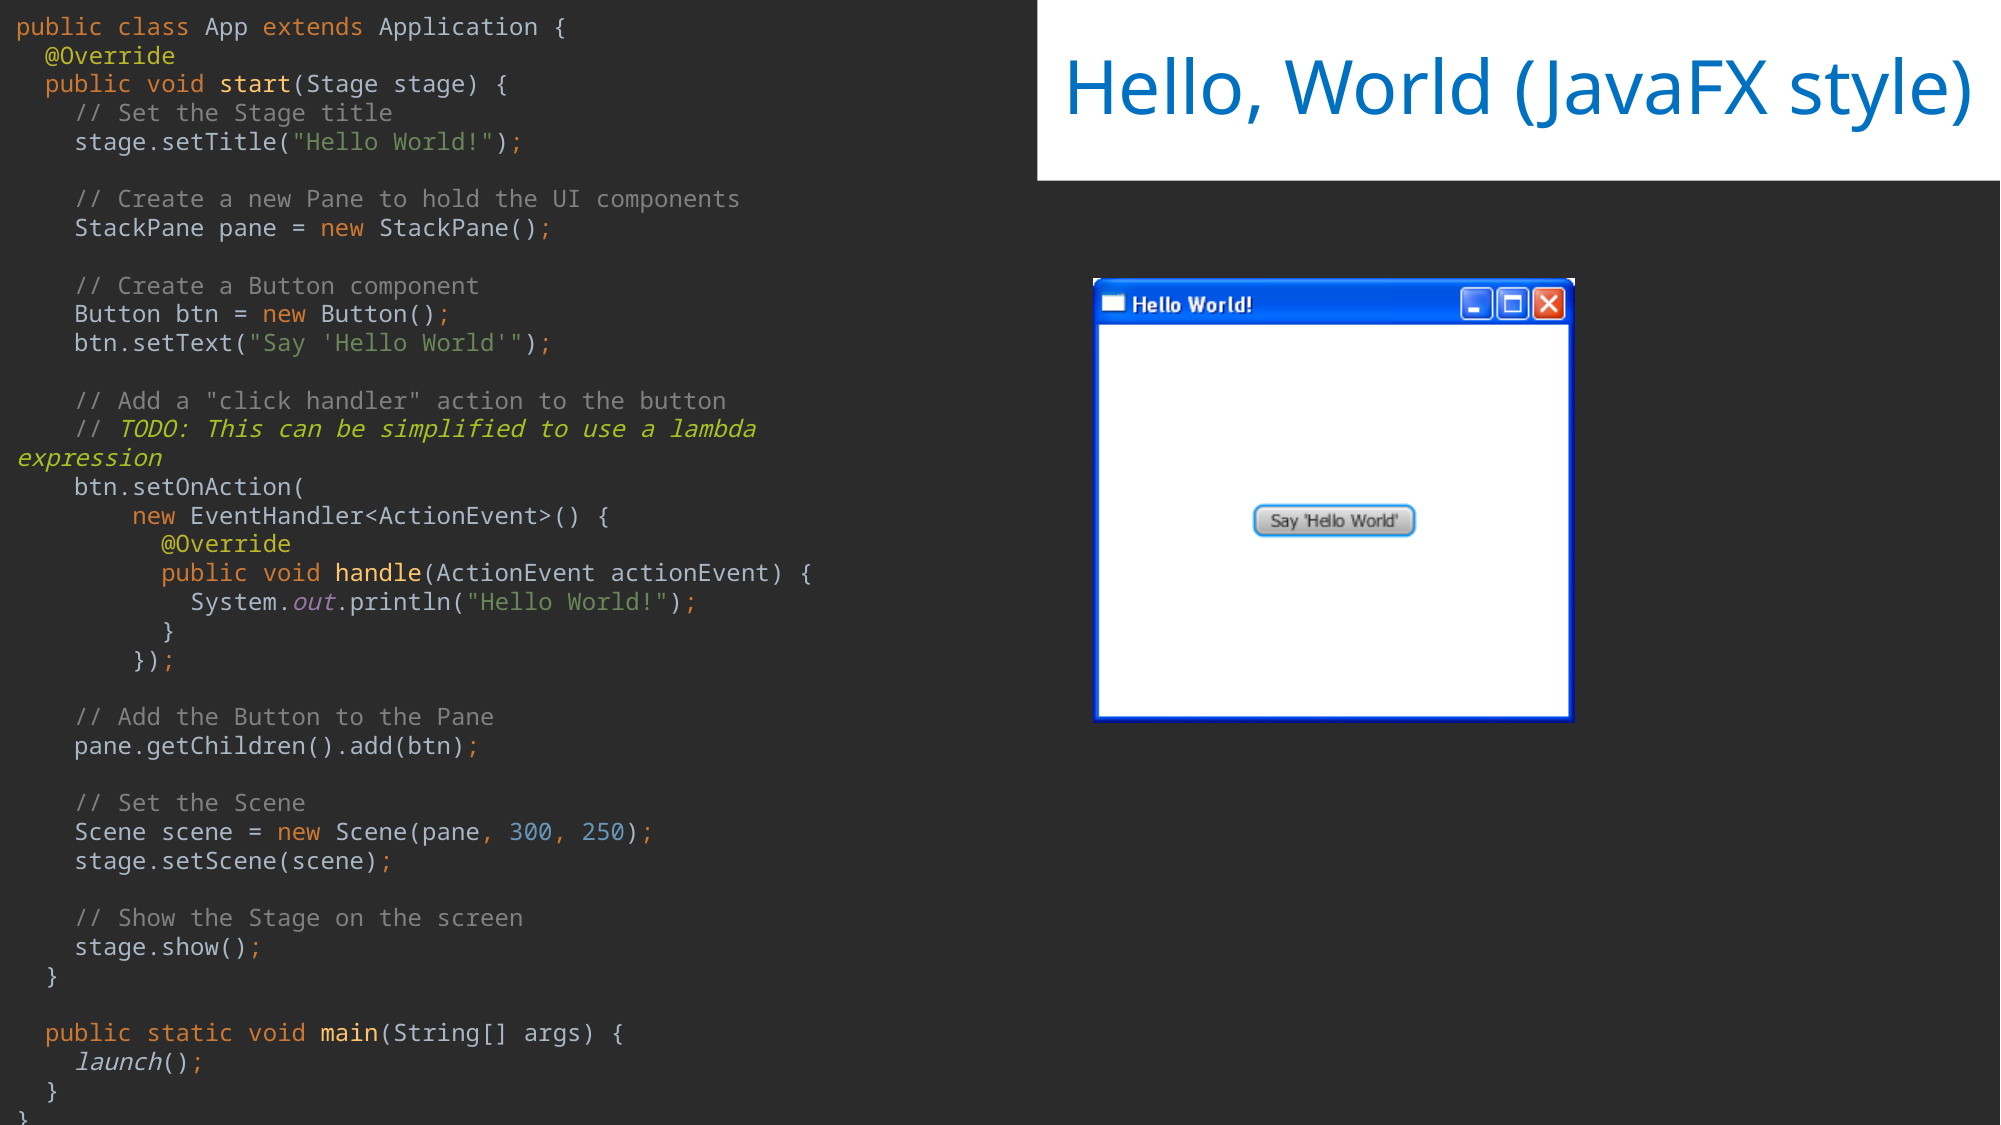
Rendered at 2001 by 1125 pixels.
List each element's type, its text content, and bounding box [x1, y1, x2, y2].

picture [1093, 278, 1575, 723]
title Hello, World (JavaFX style) [1037, 0, 2000, 181]
text_box public class App extends Application { @Override public void start(Stage stage) { // Set the Stage title stage.setTitle("Hello World!"); // Create a new Pane to hold the UI components StackPane pane = new StackPane(); // Create a Button component Button btn = new Button(); btn.setText("Say 'Hello World'"); // Add a "click handler" action to the button // TODO: This can be simplified to use a lambda expression btn.setOnAction( new EventHandler<ActionEvent>() { @Override public void handle(ActionEvent actionEvent) { System.out.println("Hello World!"); } }); // Add the Button to the Pane pane.getChildren().add(btn); // Set the Scene Scene scene = new Scene(pane, 300, 250); stage.setScene(scene); // Show the Stage on the screen stage.show(); } public static void main(String[] args) { launch(); } } [1, 3, 907, 1125]
